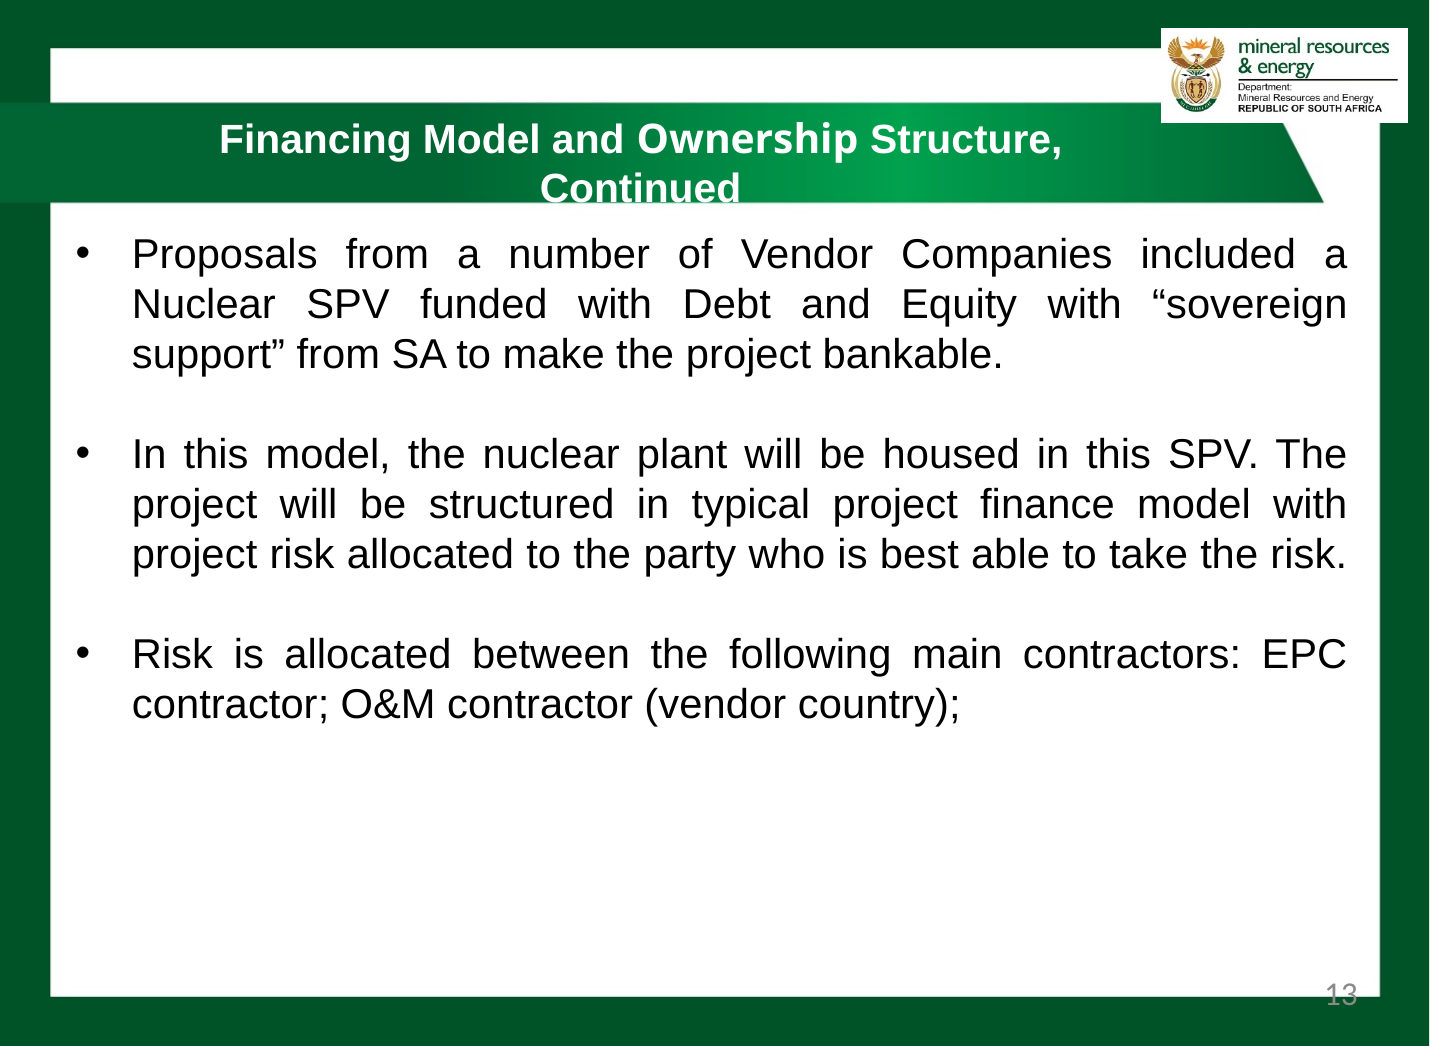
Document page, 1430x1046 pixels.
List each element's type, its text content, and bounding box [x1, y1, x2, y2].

picture [0, 0, 1430, 1046]
slide_number 13 [1028, 972, 1358, 1013]
title Financing Model and Ownership Structure, Continued [143, 111, 1137, 204]
text_box Proposals from a number of Vendor Companies included a Nuclear SPV funded with Debt and Equity with “sovereign support” from SA to make the project bankable. In this model, the nuclear plant will be housed in this SPV. The project will be structured in typical project finance model with project risk allocated to the party who is best able to take the risk. Risk is allocated between the following main contractors: EPC contractor; O&M contractor (vendor country); [60, 219, 1363, 785]
text_box [48, 204, 1376, 390]
